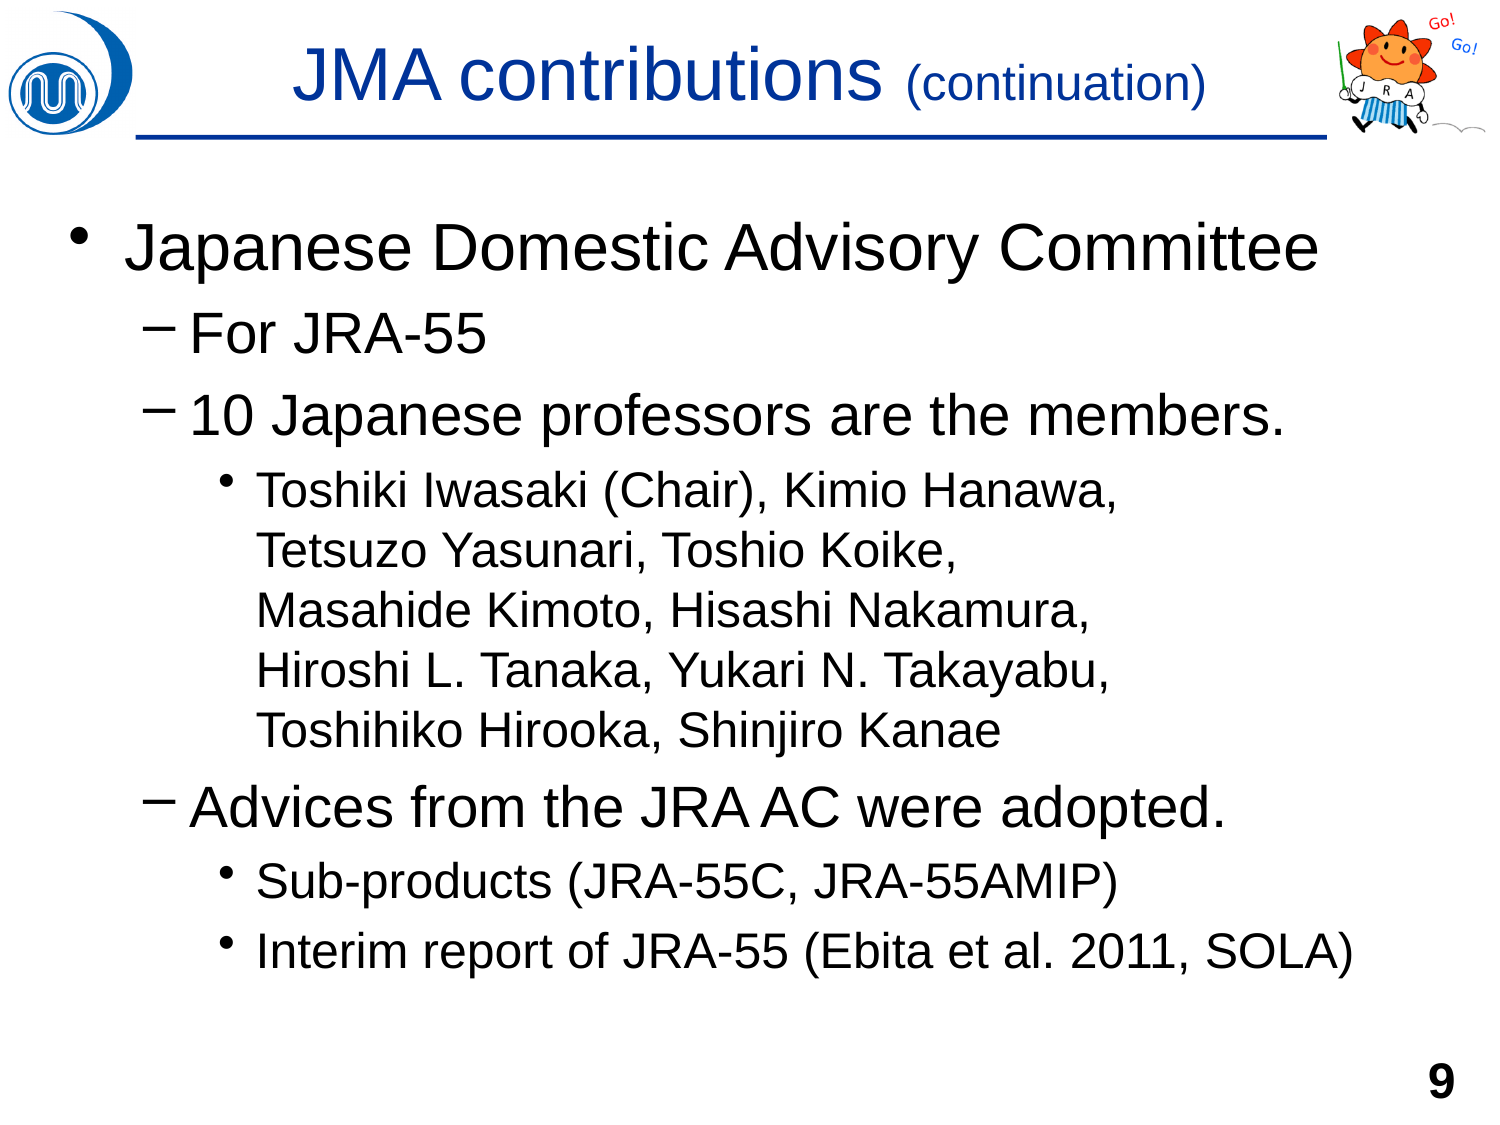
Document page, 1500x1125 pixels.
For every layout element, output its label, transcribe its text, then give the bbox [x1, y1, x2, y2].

slide_number 9 [1120, 1039, 1471, 1118]
picture [1326, 1, 1500, 152]
title JMA contributions (continuation) [135, 0, 1327, 141]
picture [5, 7, 135, 138]
list Japanese Domestic Advisory Committee For JRA-55 10 Japanese professors are the members. Toshiki Iwasaki (Chair), Kimio Hanawa, Tetsuzo Yasunari, Toshio Koike, Masahide Kimoto, Hisashi Nakamura, Hiroshi L. Tanaka, Yukari N. Takayabu, Toshihiko Hirooka, Shinjiro Kanae Advices from the JRA AC were adopted. Sub-products (JRA-55C, JRA-55AMIP) Interim report of JRA-55 (Ebita et al. 2011, SOLA) [52, 196, 1389, 999]
